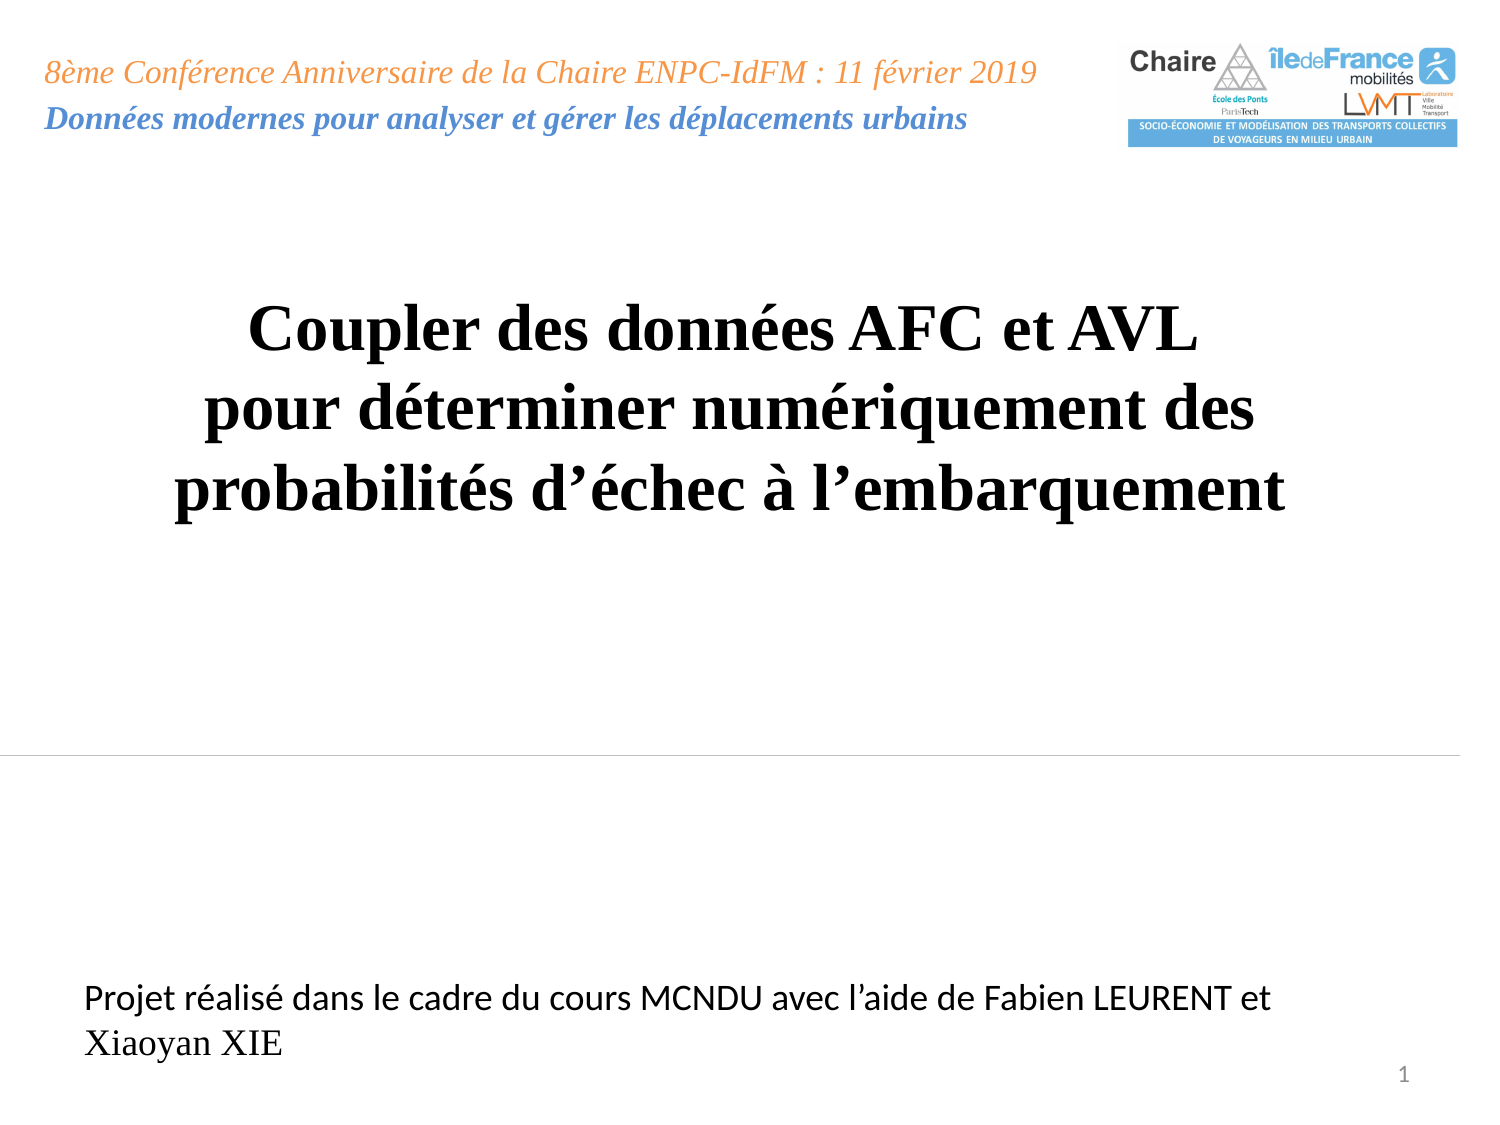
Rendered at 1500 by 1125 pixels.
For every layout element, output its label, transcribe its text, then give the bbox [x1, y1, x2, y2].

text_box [29, 42, 1461, 232]
slide_number 1 [1074, 1042, 1425, 1103]
text_box Coupler des données AFC et AVL pour déterminer numériquement des probabilités d’échec à l’embarquement [97, 275, 1364, 531]
text_box Projet réalisé dans le cadre du cours MCNDU avec l’aide de Fabien LEURENT et Xiaoyan XIE [69, 965, 1396, 1116]
